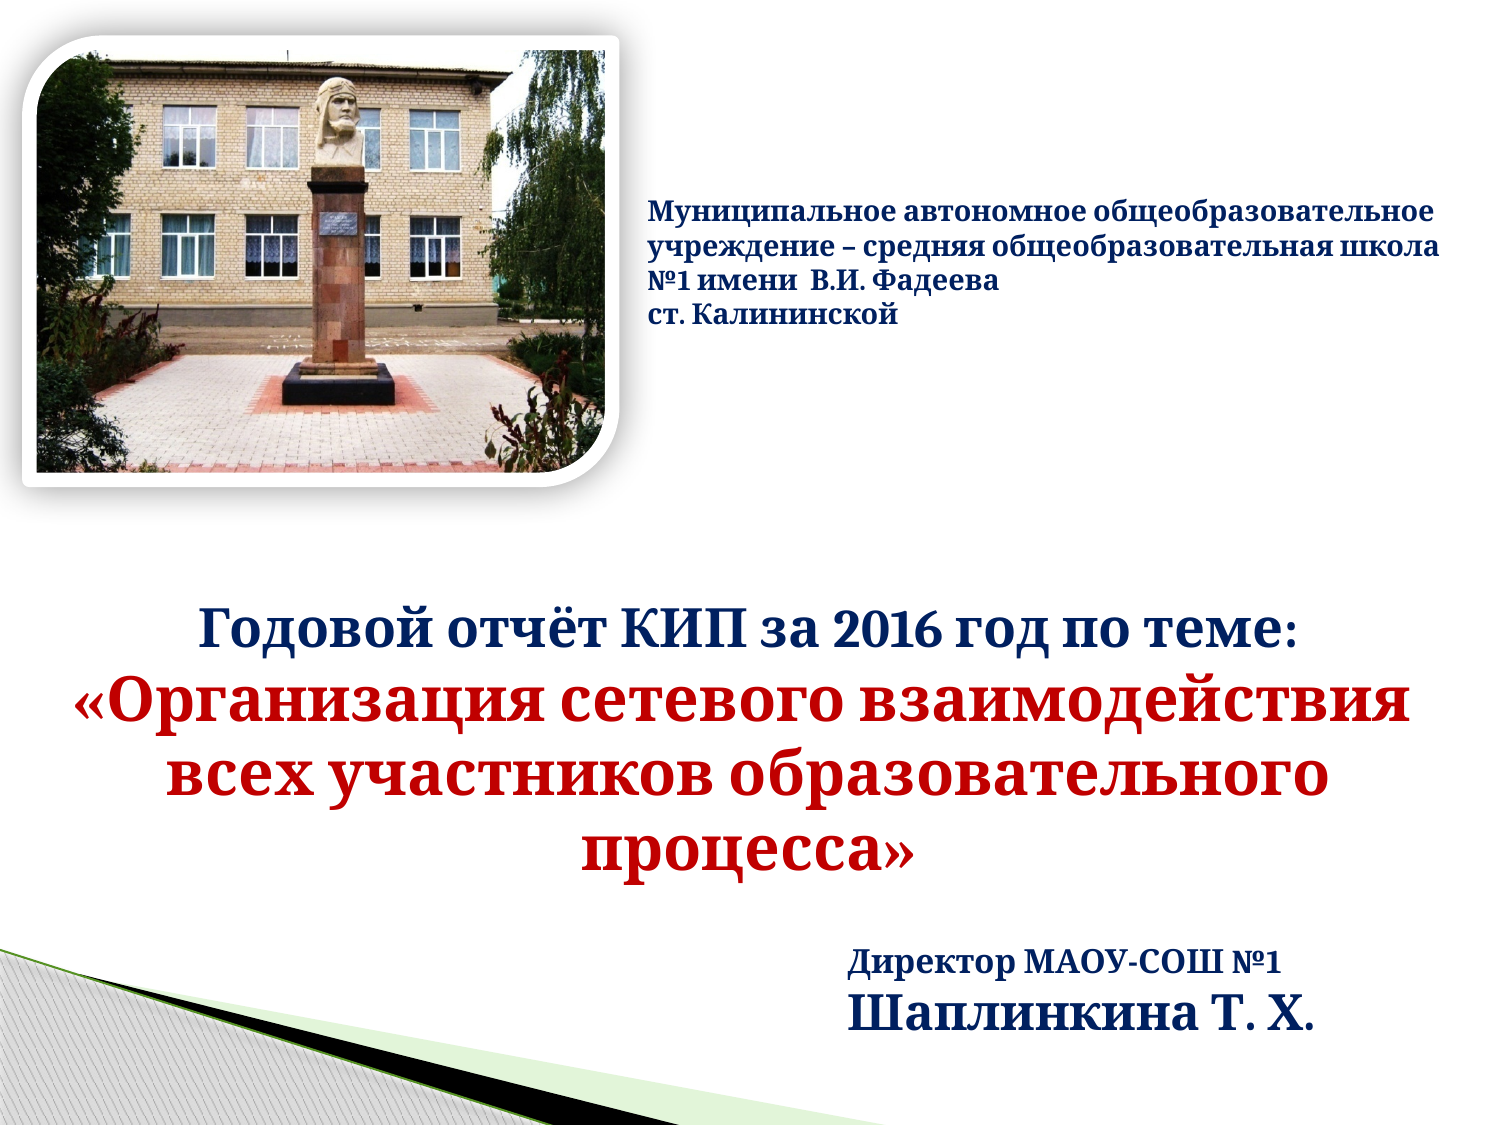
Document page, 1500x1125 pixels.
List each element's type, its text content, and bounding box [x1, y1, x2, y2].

text_box Директор МАОУ-СОШ №1 Шаплинкина Т. Х. [832, 933, 1447, 1048]
text_box Годовой отчёт КИП за 2016 год по теме: «Организация сетевого взаимодействия всех участников образовательного процесса» [0, 586, 1500, 891]
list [29, 42, 613, 481]
title Муниципальное автономное общеобразовательное учреждение – средняя общеобразовательная школа №1 имени В.И. Фадеева ст. Калининской [632, 66, 1465, 480]
